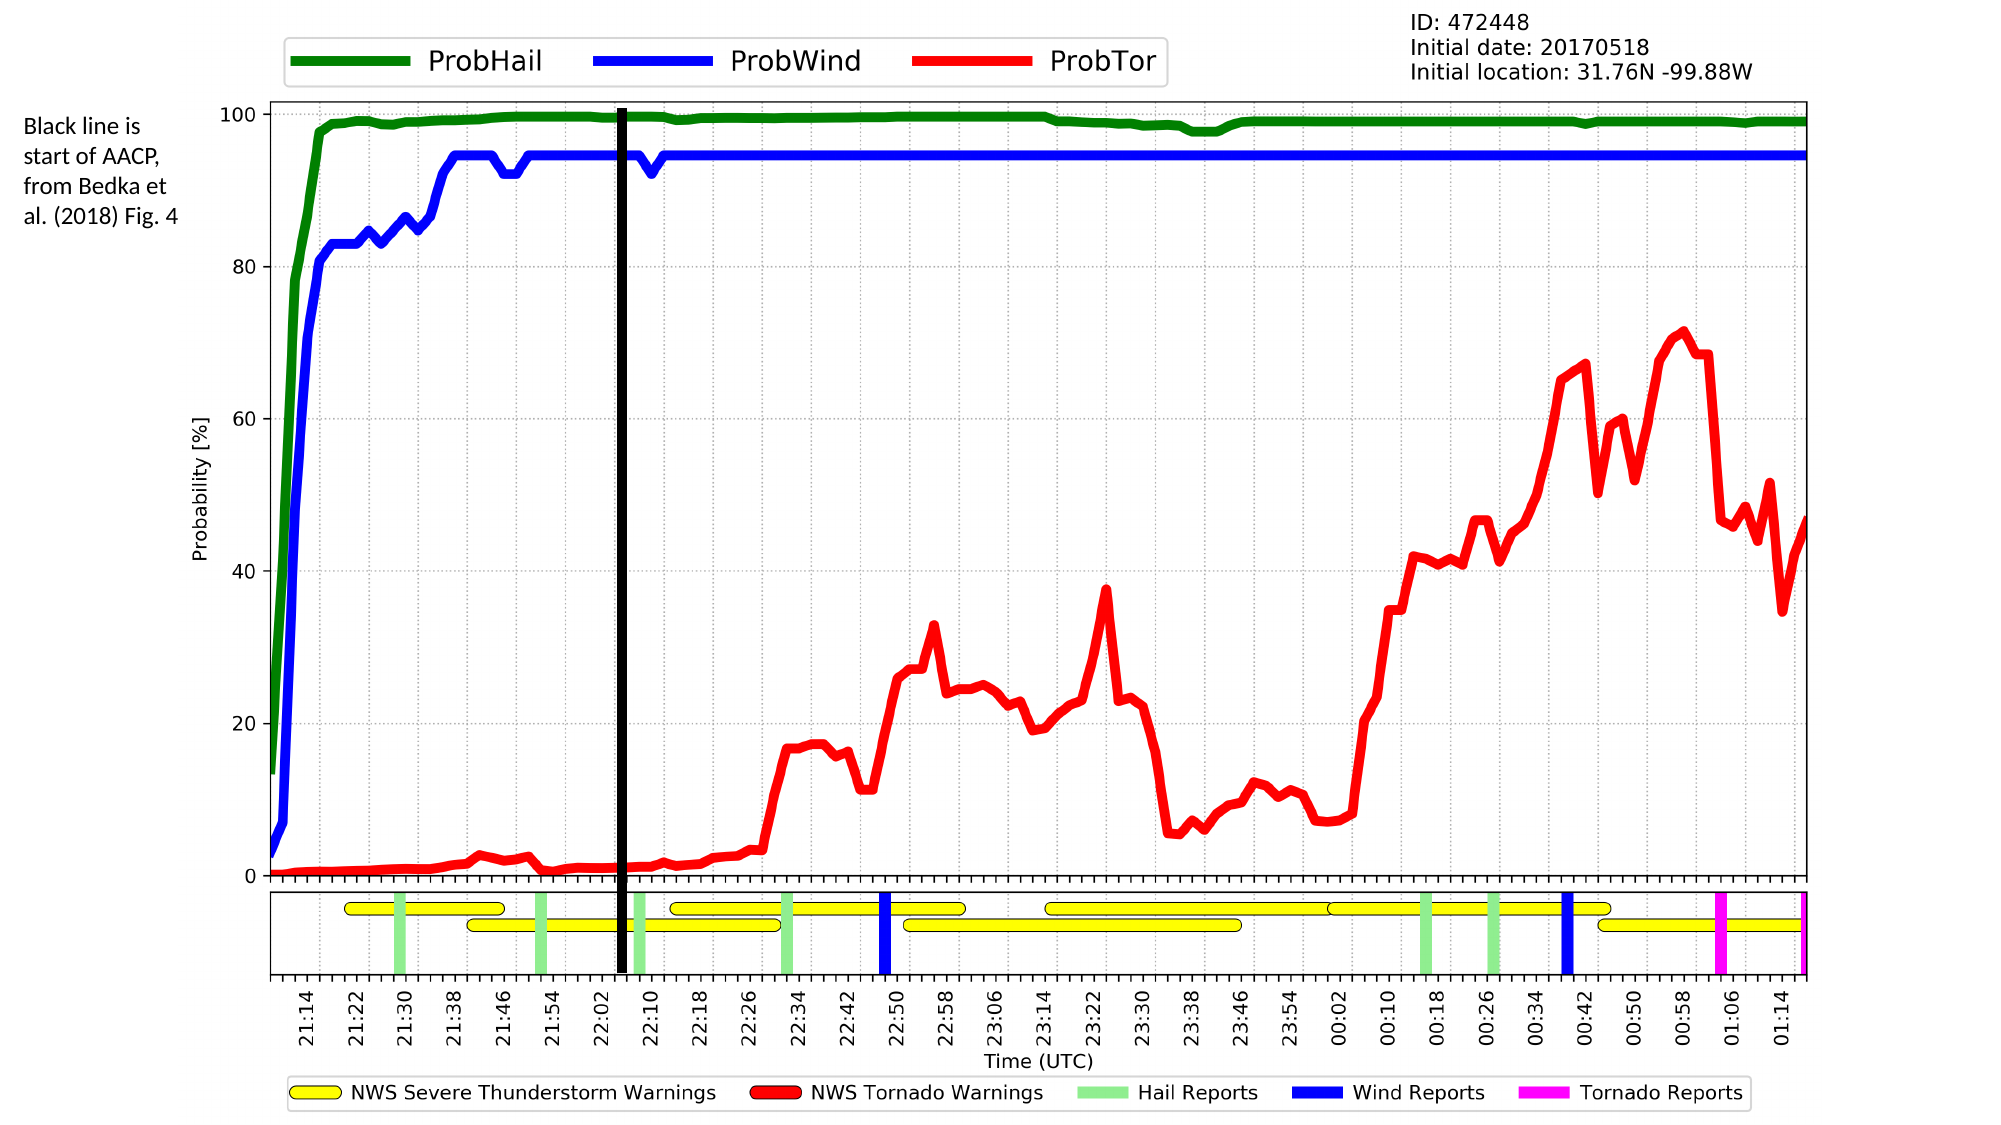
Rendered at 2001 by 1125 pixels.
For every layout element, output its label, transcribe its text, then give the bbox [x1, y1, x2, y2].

picture [178, 0, 1822, 1125]
text_box Black line is start of AACP, from Bedka et al. (2018) Fig. 4 [8, 101, 178, 237]
